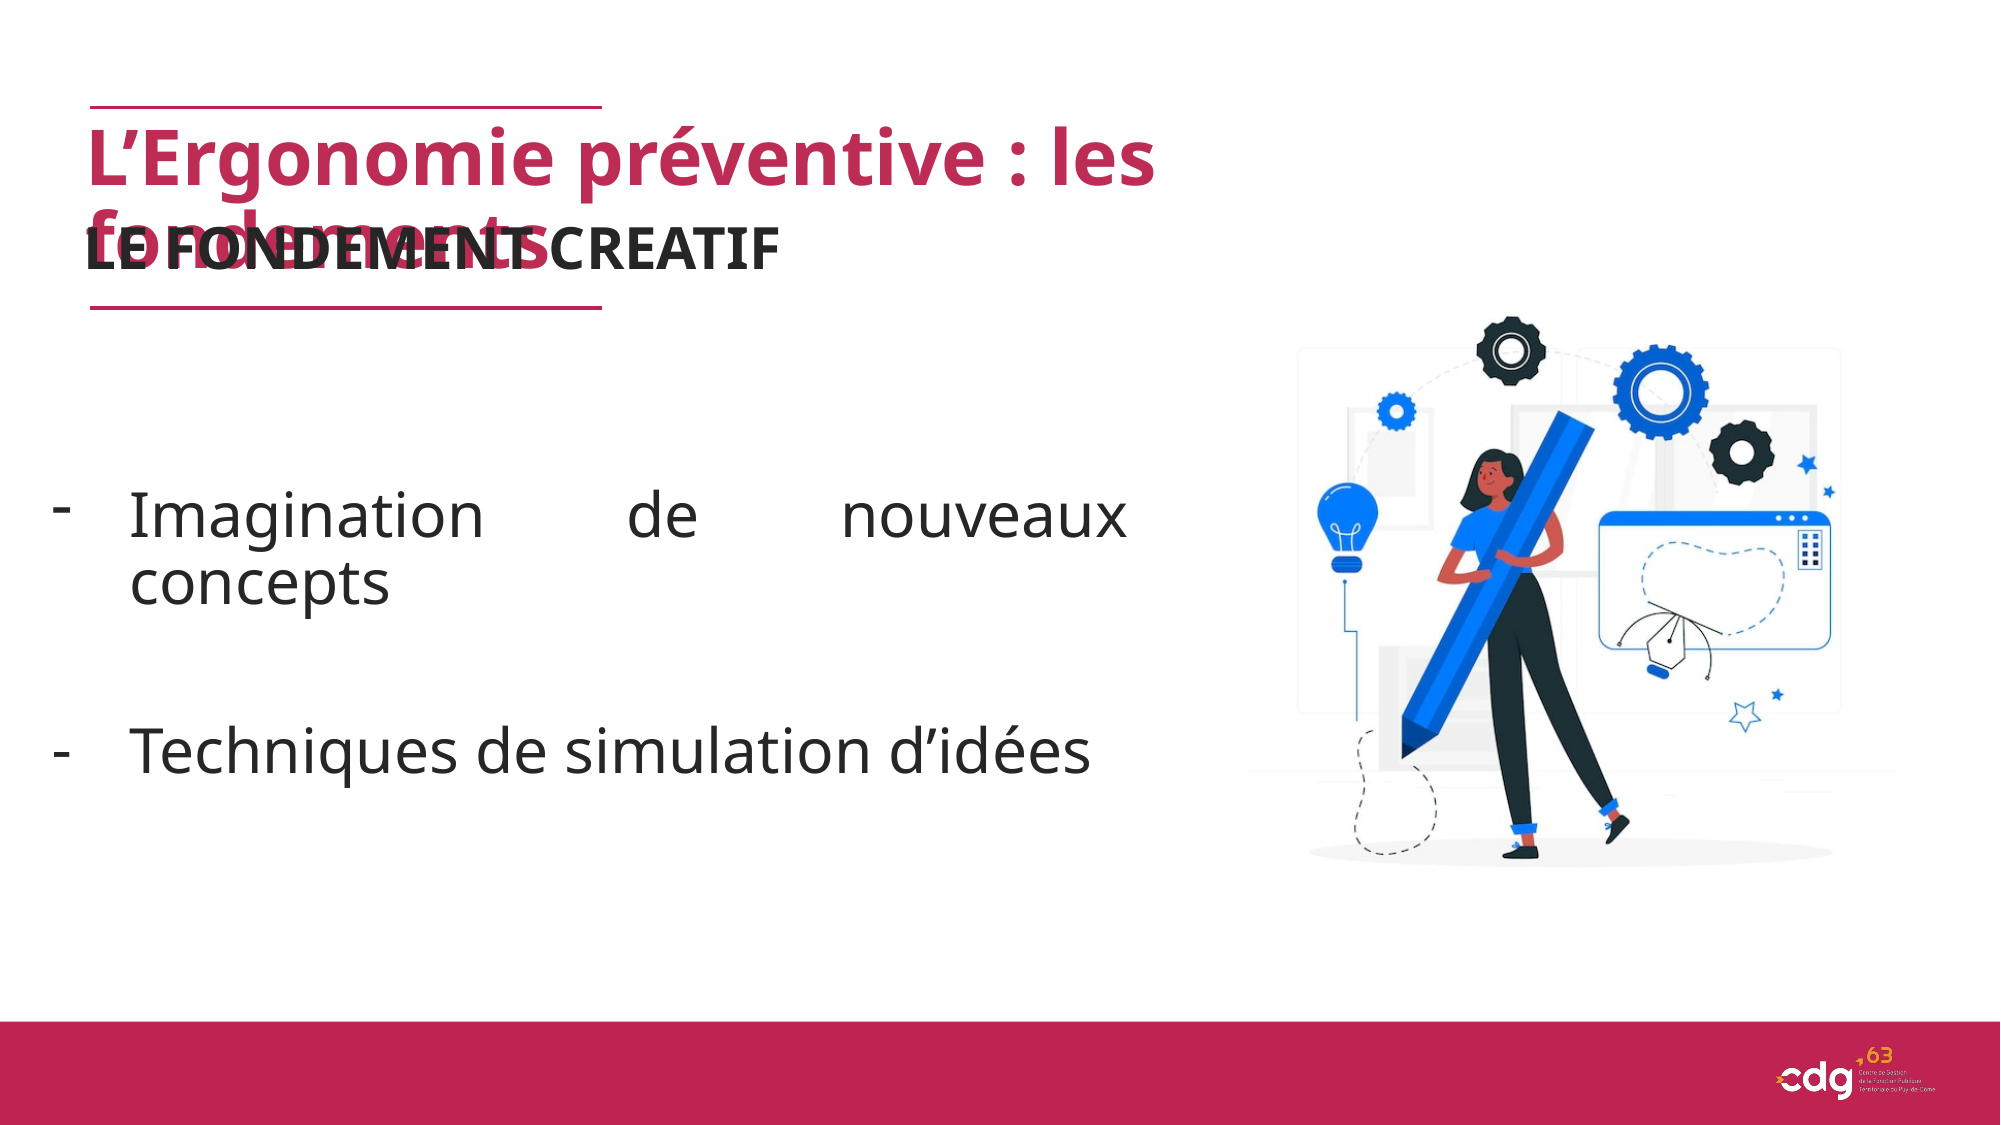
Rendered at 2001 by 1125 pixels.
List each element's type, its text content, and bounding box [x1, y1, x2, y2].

text_box Imagination de nouveaux concepts Techniques de simulation d’idées [36, 476, 1144, 844]
picture [1775, 1047, 1935, 1100]
list LE FONDEMENT CREATIF [68, 211, 1074, 405]
list L’Ergonomie préventive : les fondements [70, 111, 1308, 237]
picture [1248, 277, 1894, 923]
